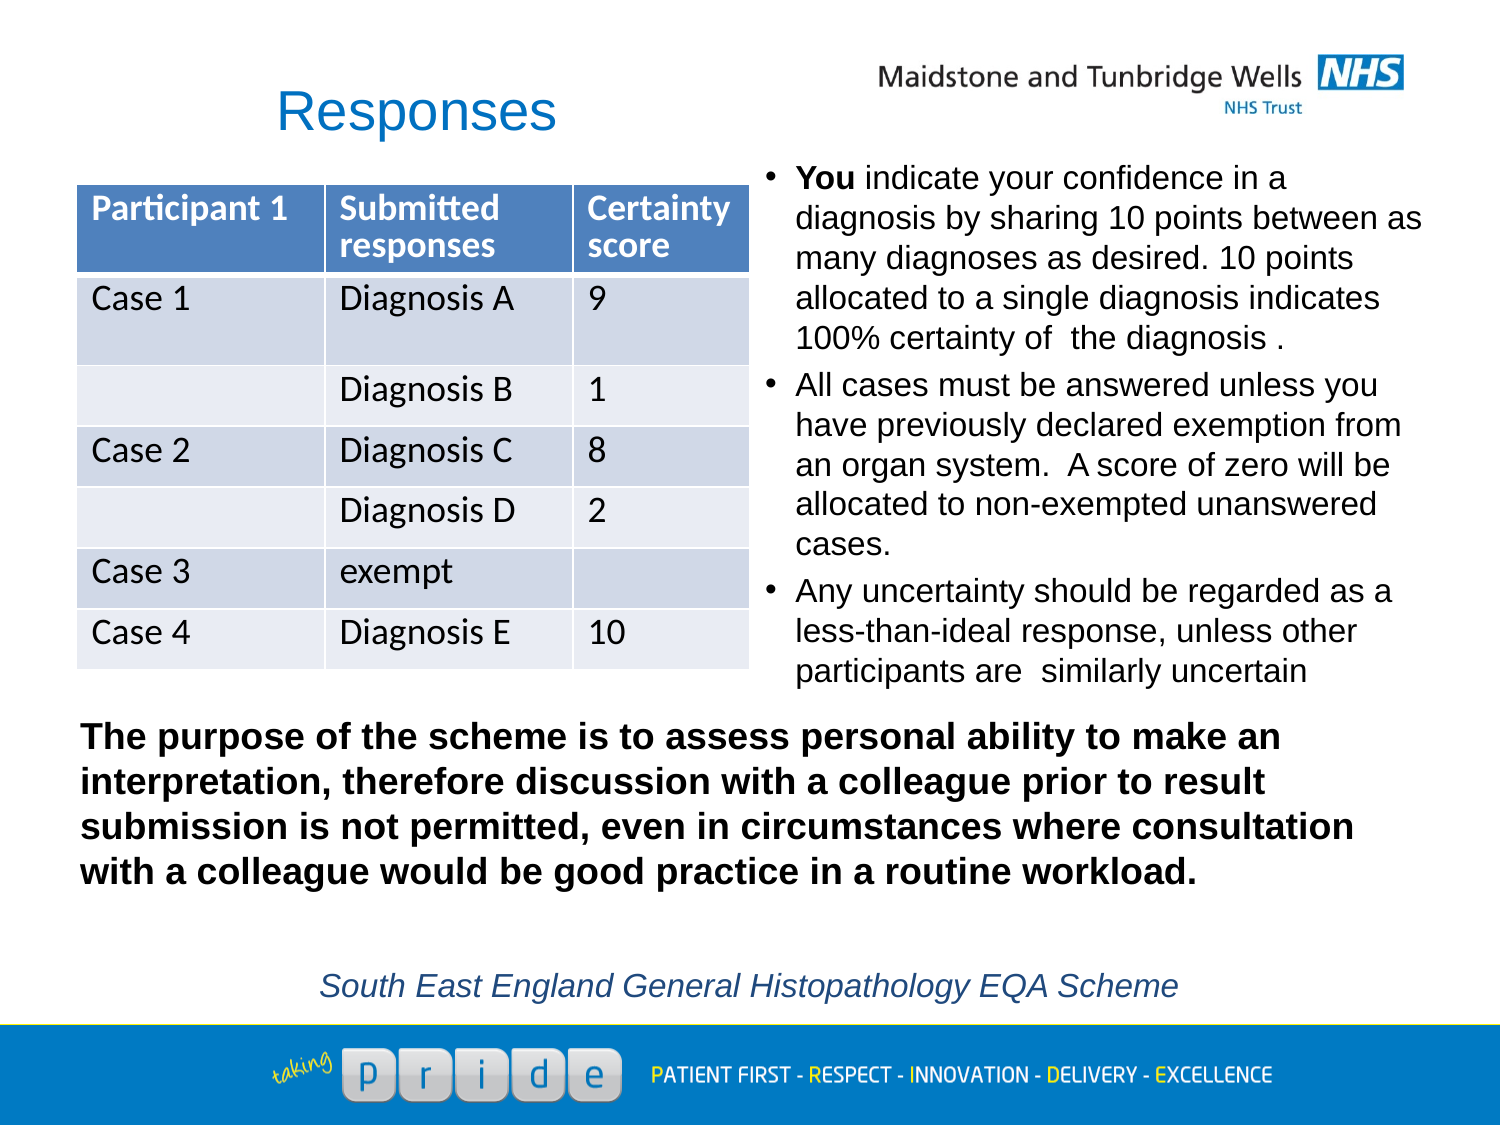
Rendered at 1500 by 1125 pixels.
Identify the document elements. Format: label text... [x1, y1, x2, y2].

table_cell 10 [574, 610, 749, 669]
table_header Participant 1 [77, 185, 324, 272]
table_cell [77, 366, 324, 425]
table_cell exempt [326, 549, 572, 608]
table_cell 1 [574, 366, 749, 425]
table_cell 8 [574, 427, 749, 486]
table_cell Case 4 [77, 610, 324, 669]
table_cell Diagnosis B [326, 366, 572, 425]
table_cell 2 [574, 488, 749, 547]
table_cell Case 1 [77, 278, 324, 365]
picture [0, 1024, 1500, 1125]
table_cell 9 [574, 278, 749, 365]
subtitle You indicate your confidence in a diagnosis by sharing 10 points between as many diagnoses as desired. 10 points allocated to a single diagnosis indicates 100% certainty of the diagnosis . All cases must be answered unless you have previously declared exemption from an organ system. A score of zero will be allocated to non-exempted unanswered cases. Any uncertainty should be regarded as a less-than-ideal response, unless other participants are similarly uncertain [749, 149, 1447, 705]
table_cell Diagnosis E [326, 610, 572, 669]
table_cell [574, 549, 749, 608]
table_cell Case 3 [77, 549, 324, 608]
table_header Certainty score [574, 185, 749, 272]
picture [879, 54, 1404, 114]
text_box The purpose of the scheme is to assess personal ability to make an interpretation, therefore discussion with a colleague prior to result submission is not permitted, even in circumstances where consultation with a colleague would be good practice in a routine workload. [64, 704, 1436, 905]
table_cell Diagnosis A [326, 278, 572, 365]
table_cell Case 2 [77, 427, 324, 486]
title Responses [100, 66, 735, 149]
table_header Submitted responses [326, 185, 572, 272]
table_cell [77, 488, 324, 547]
table_cell Diagnosis D [326, 488, 572, 547]
table_cell Diagnosis C [326, 427, 572, 486]
text_box South East England General Histopathology EQA Scheme [29, 916, 1471, 1012]
